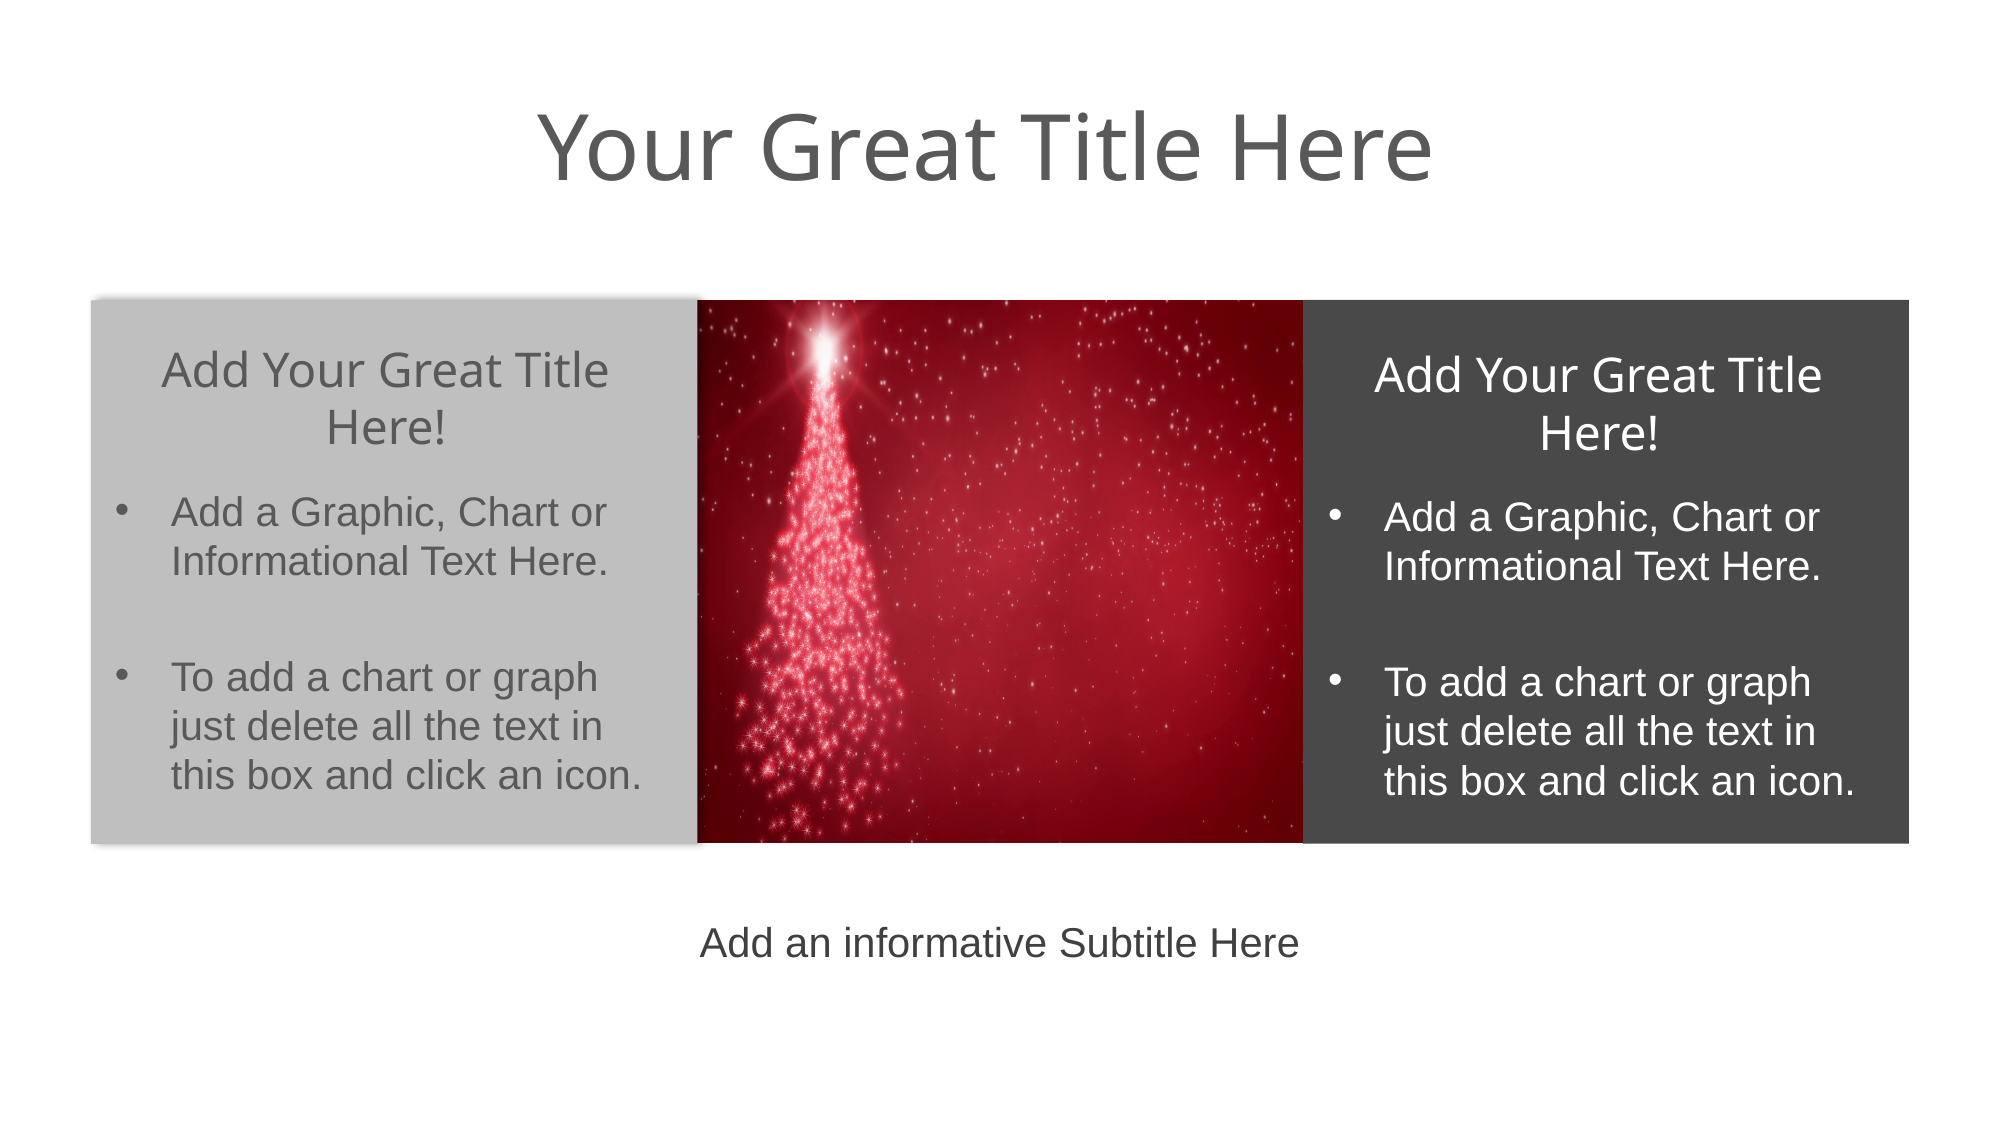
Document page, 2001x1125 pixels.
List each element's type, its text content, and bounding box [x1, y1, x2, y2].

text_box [696, 299, 1304, 844]
text_box Add Your Great Title Here! [110, 332, 662, 462]
text_box Add an informative Subtitle Here [249, 908, 1750, 978]
text_box [89, 298, 697, 846]
text_box [1301, 298, 1911, 846]
text_box Add Your Great Title Here! [1323, 337, 1875, 467]
title Your Great Title Here [225, 75, 1748, 213]
text_box Add a Graphic, Chart or Informational Text Here. To add a chart or graph just delete all the text in this box and click an icon. [1313, 480, 1875, 813]
text_box Add a Graphic, Chart or Informational Text Here. To add a chart or graph just delete all the text in this box and click an icon. [100, 475, 662, 808]
